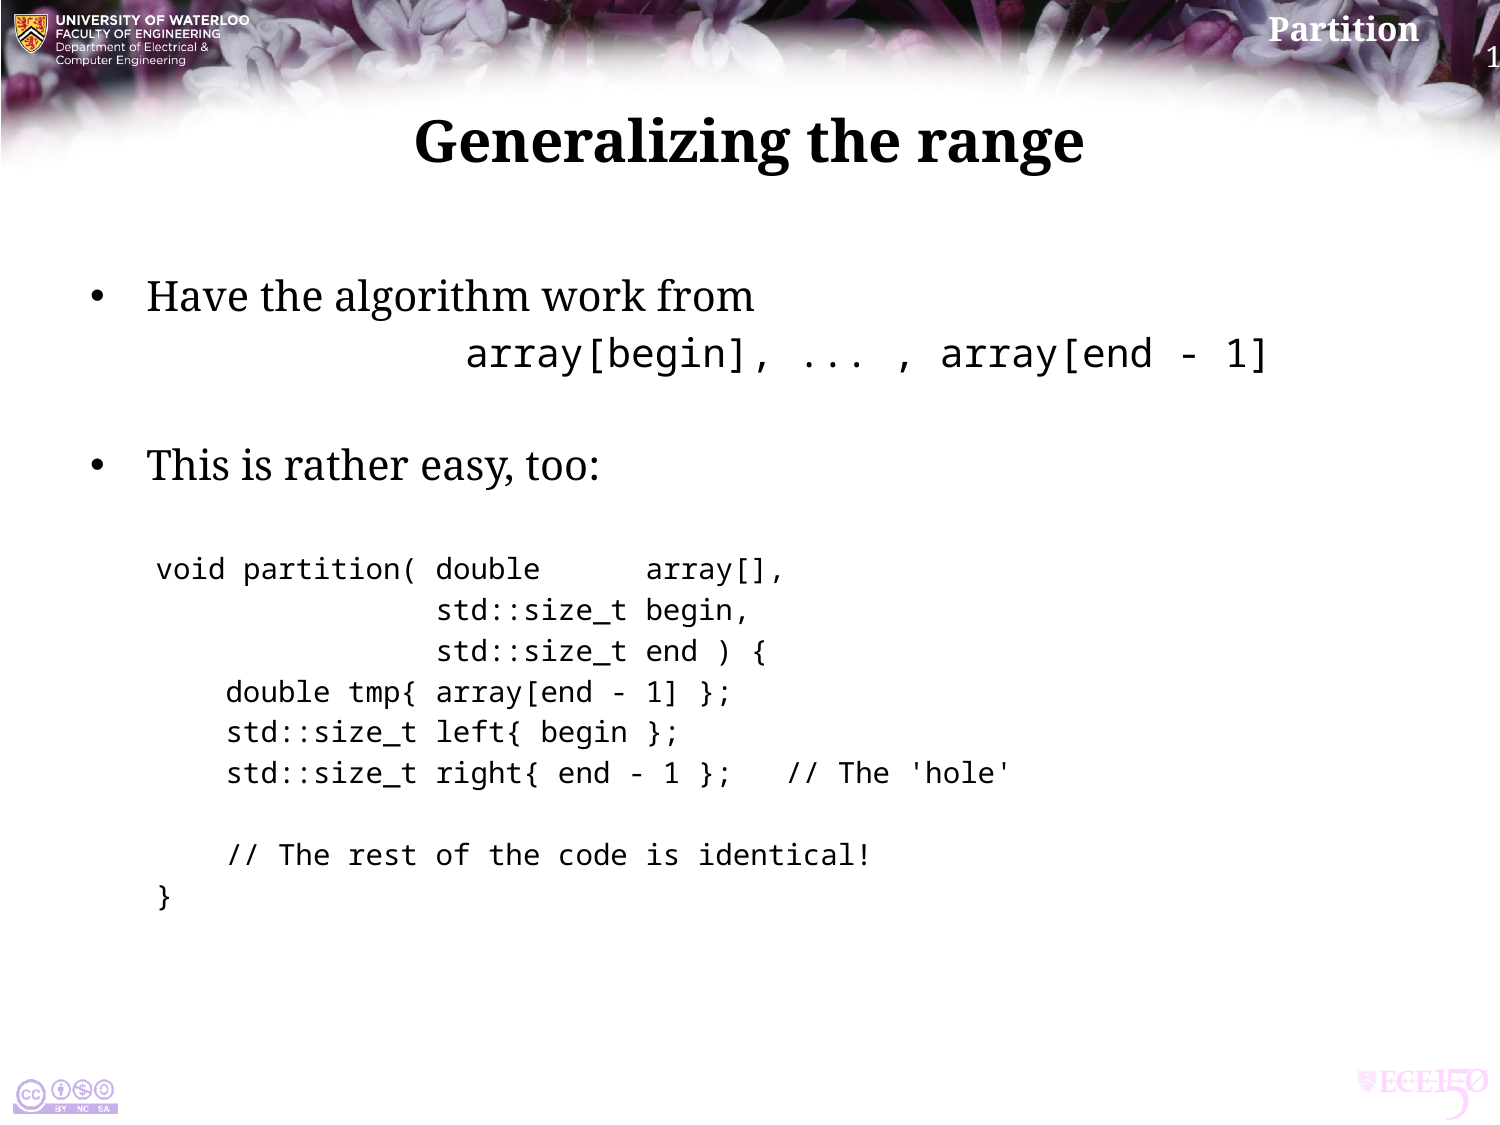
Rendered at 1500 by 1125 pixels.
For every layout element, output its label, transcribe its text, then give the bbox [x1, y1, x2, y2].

list Have the algorithm work from array[begin], ... , array[end - 1] This is rather easy, too: void partition( double array[], std::size_t begin, std::size_t end ) { double tmp{ array[end - 1] }; std::size_t left{ begin }; std::size_t right{ end - 1 }; // The 'hole' // The rest of the code is identical! } [74, 262, 1426, 1006]
title Generalizing the range [74, 44, 1426, 233]
picture [0, 0, 1500, 1125]
